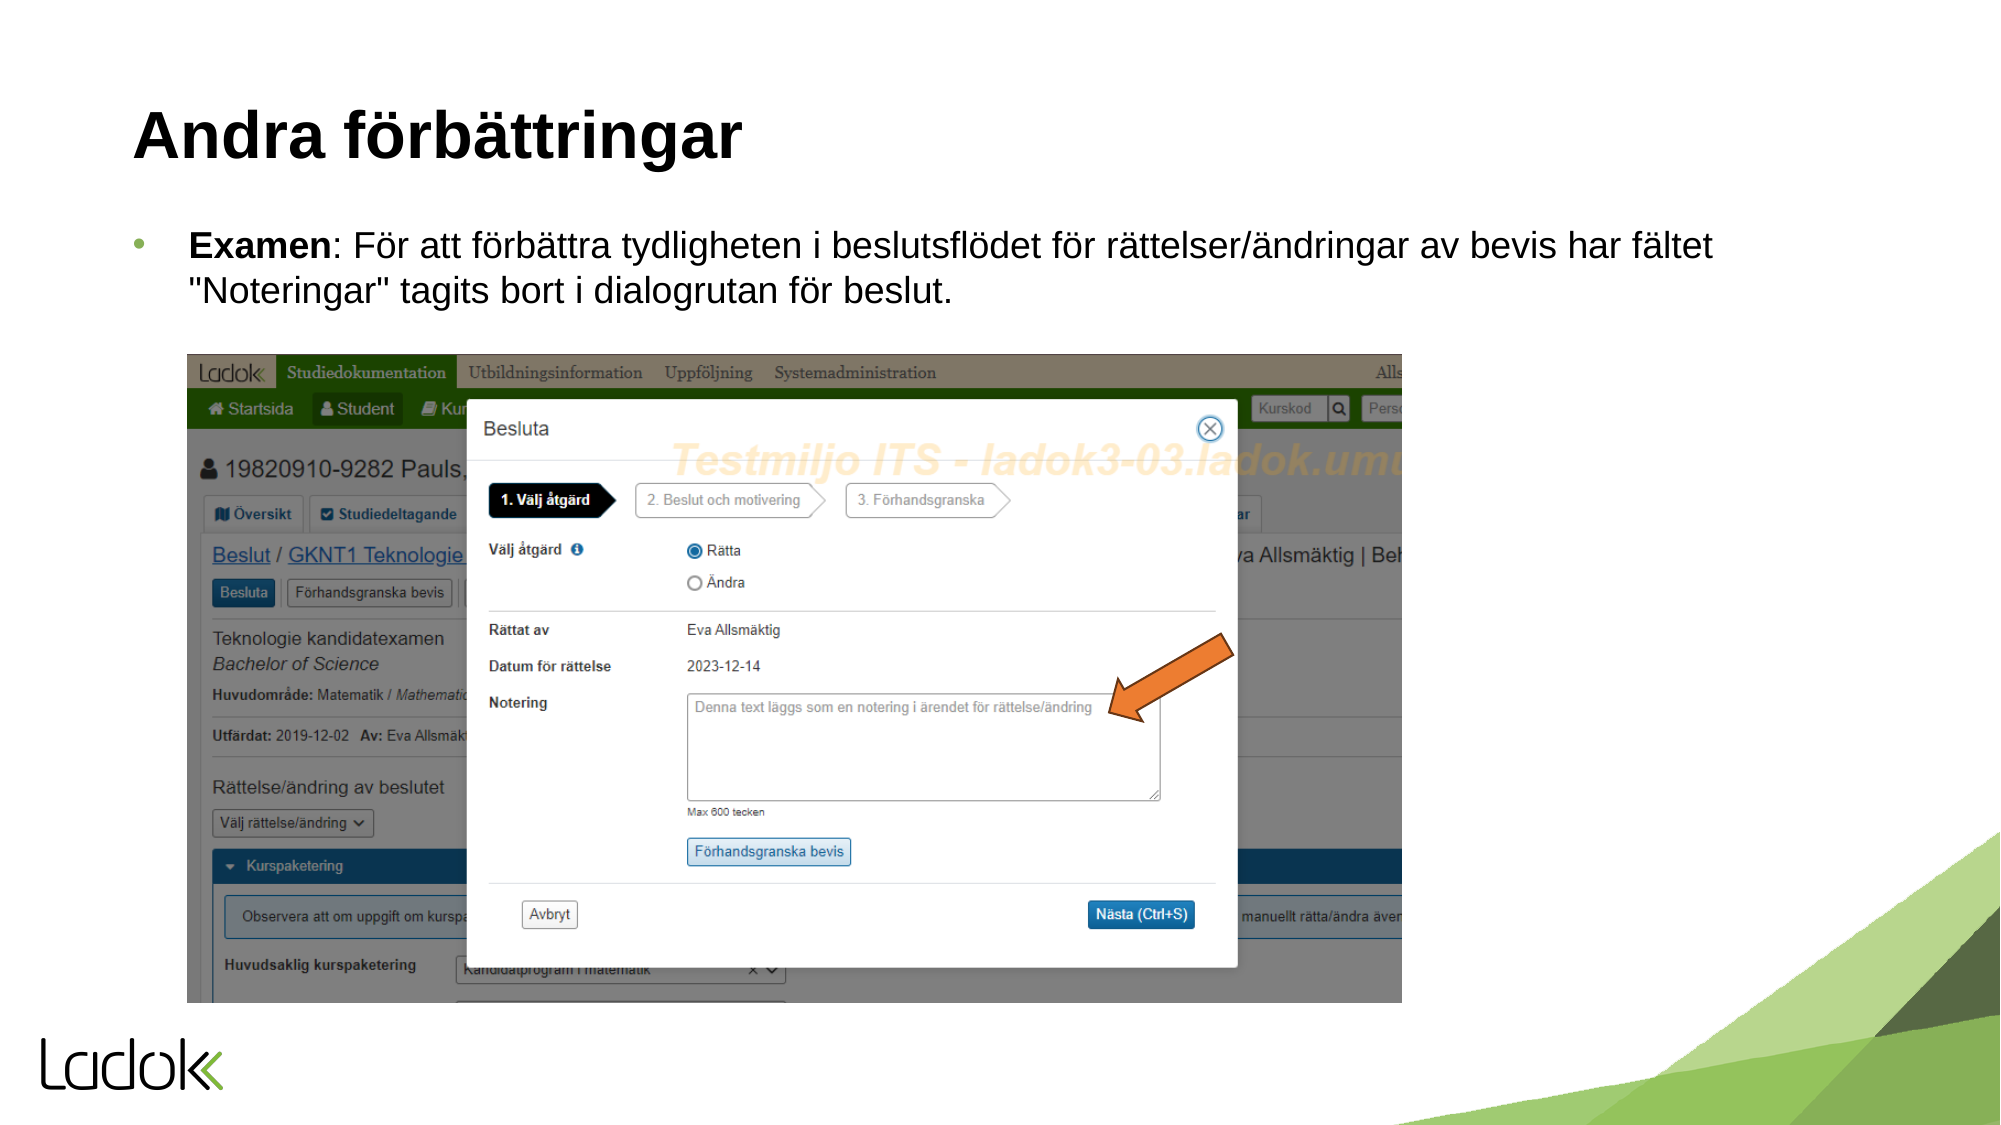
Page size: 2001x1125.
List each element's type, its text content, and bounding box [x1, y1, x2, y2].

picture [187, 354, 2000, 1125]
picture [41, 1038, 224, 1091]
title Andra förbättringar [117, 94, 1783, 213]
list Examen: För att förbättra tydligheten i beslutsflödet för rättelser/ändringar av bevis har fältet "Noteringar" tagits bort i dialogrutan för beslut. [117, 213, 1783, 854]
